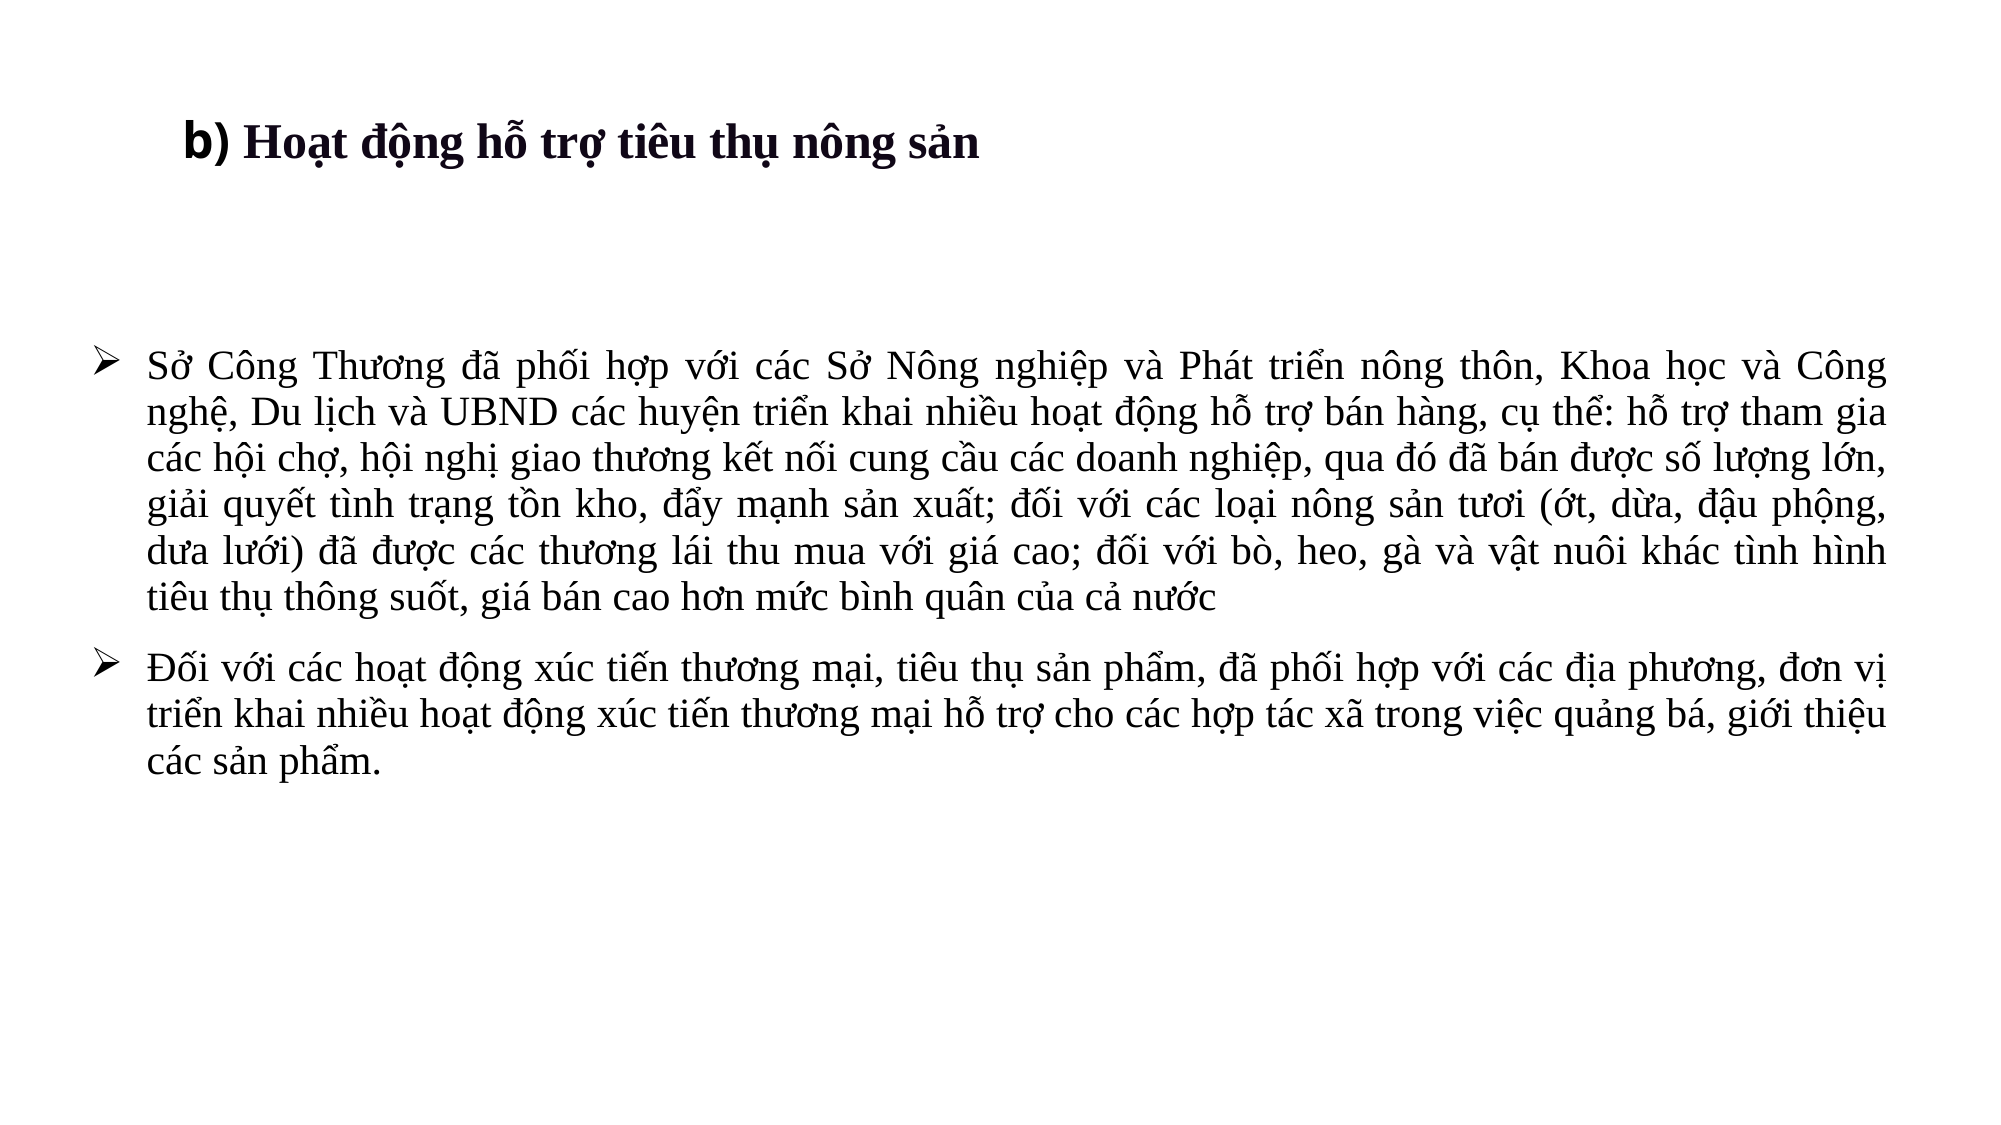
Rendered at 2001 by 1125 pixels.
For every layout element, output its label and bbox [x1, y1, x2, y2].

text_box [167, 100, 1396, 176]
table_header [75, 176, 1904, 949]
